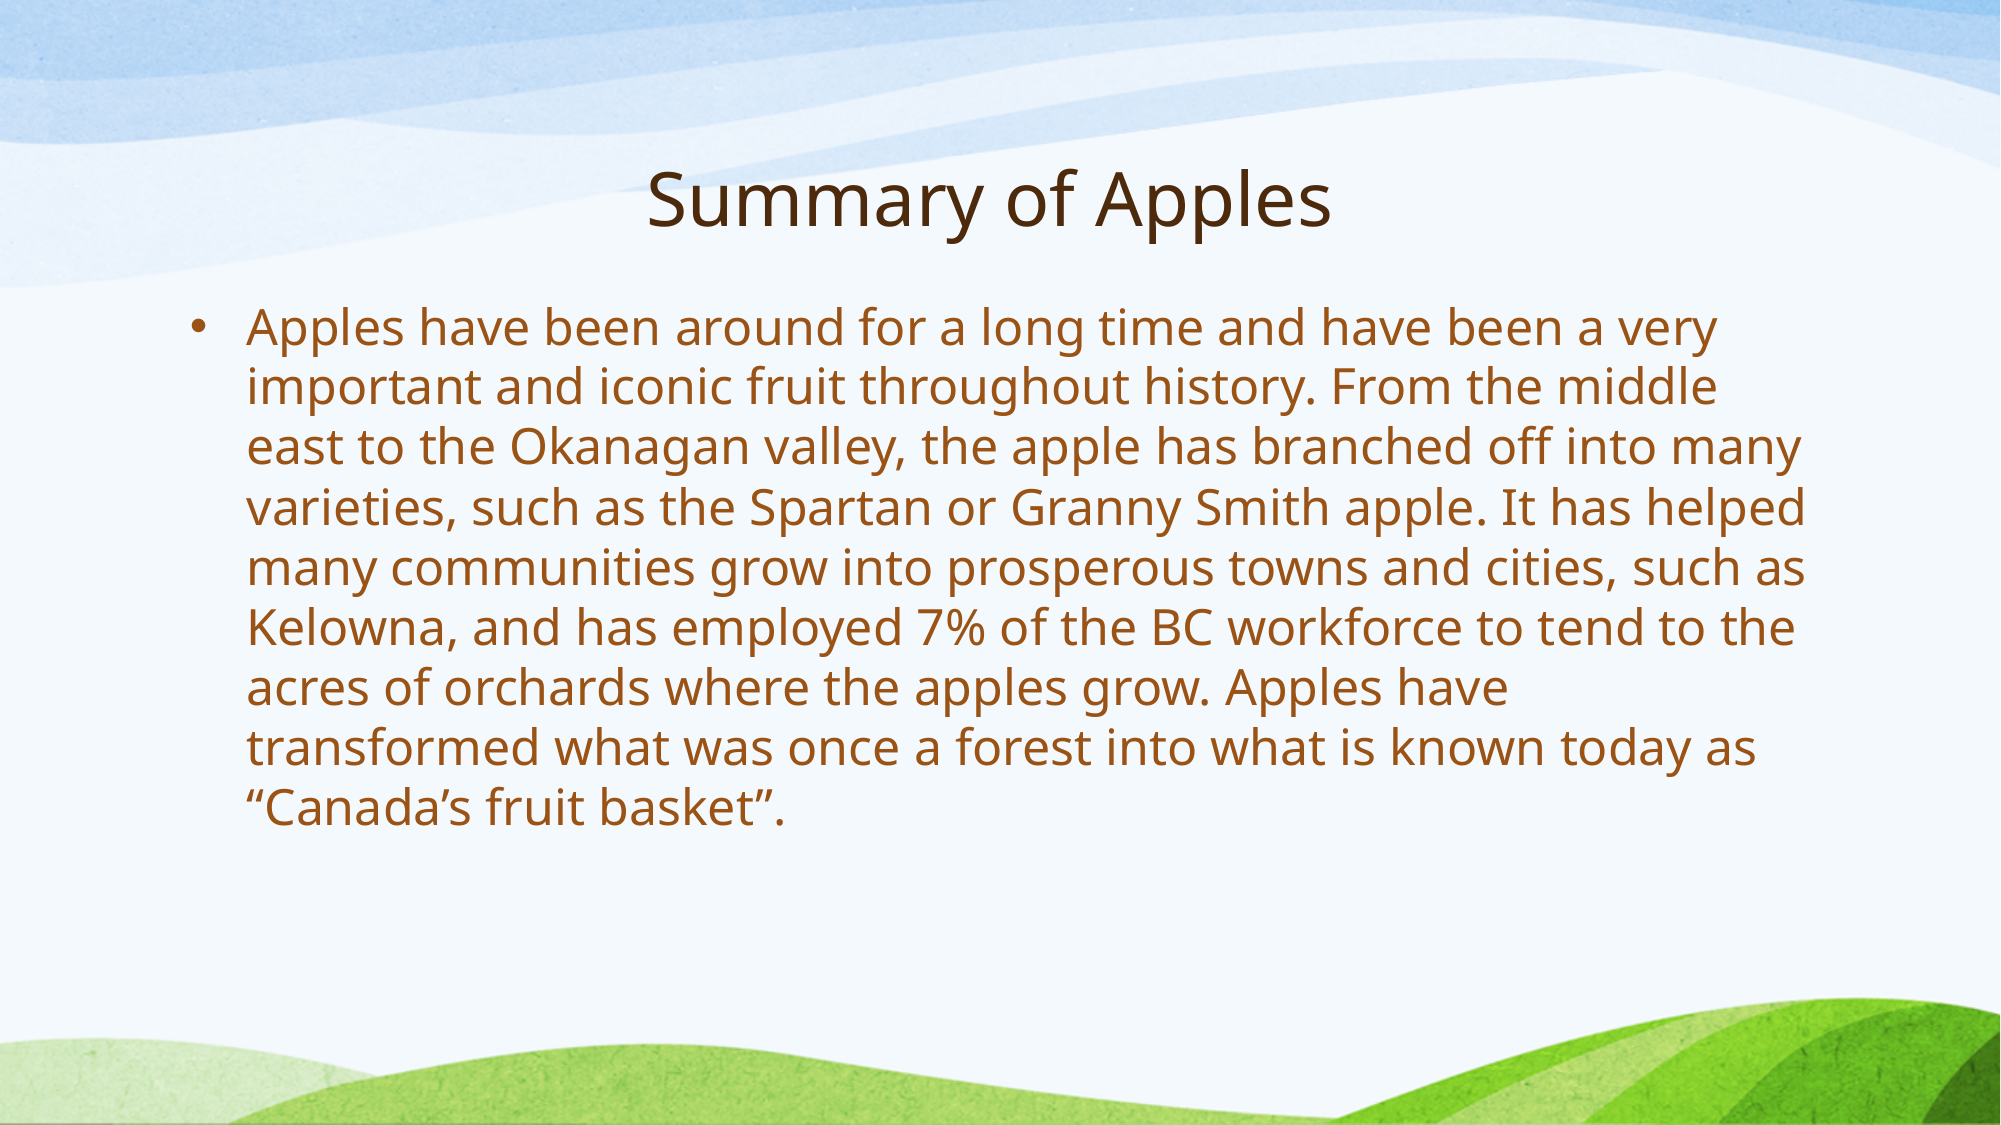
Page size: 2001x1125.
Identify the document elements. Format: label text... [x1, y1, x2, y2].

picture [0, 0, 2001, 1125]
title Summary of Apples [174, 50, 1825, 250]
list Apples have been around for a long time and have been a very important and iconic fruit throughout history. From the middle east to the Okanagan valley, the apple has branched off into many varieties, such as the Spartan or Granny Smith apple. It has helped many communities grow into prosperous towns and cities, such as Kelowna, and has employed 7% of the BC workforce to tend to the acres of orchards where the apples grow. Apples have transformed what was once a forest into what is known today as “Canada’s fruit basket”. [174, 287, 1825, 982]
